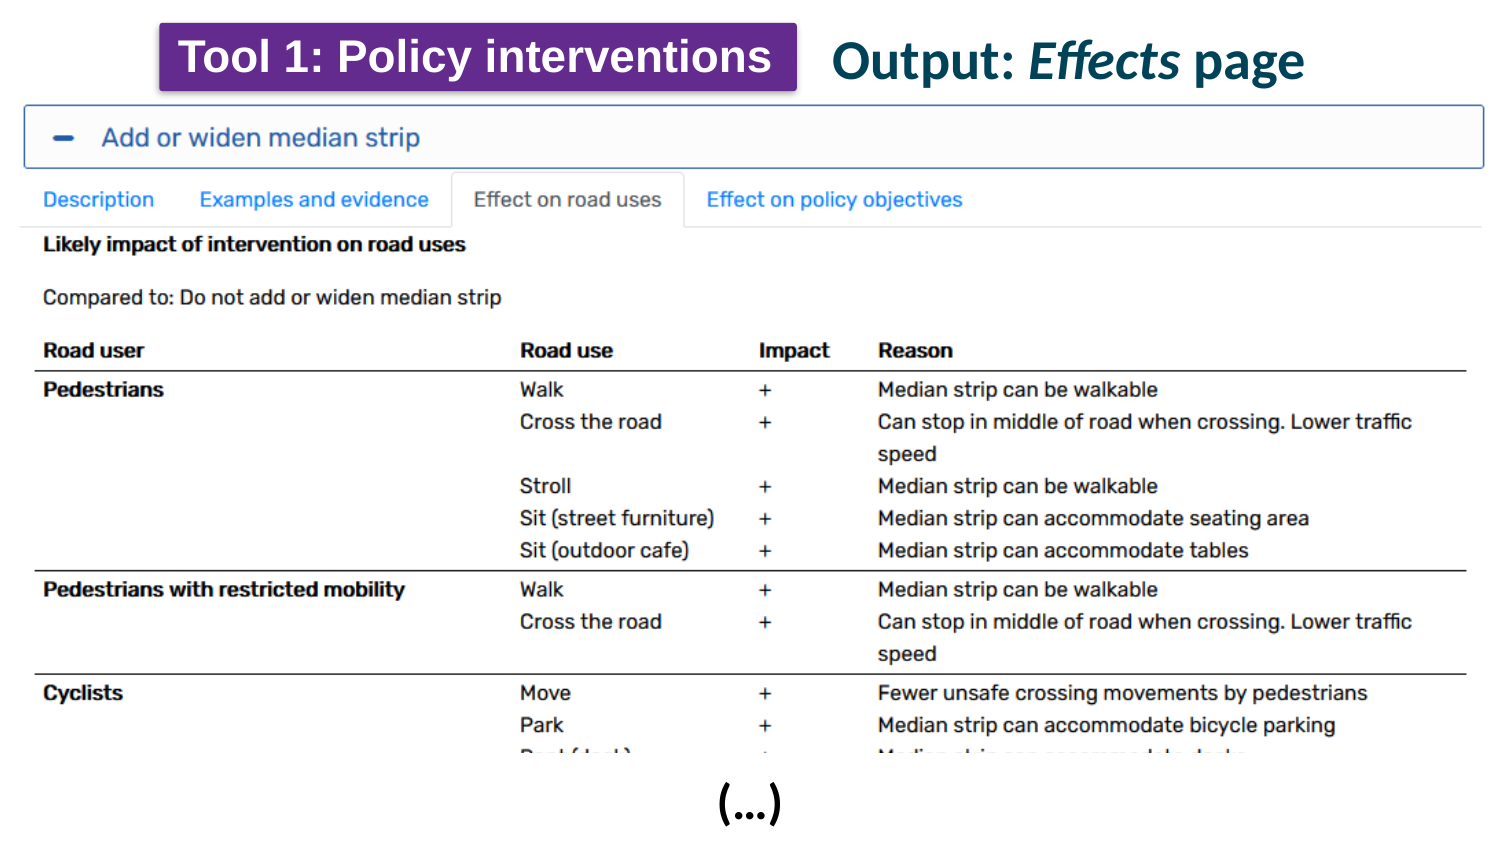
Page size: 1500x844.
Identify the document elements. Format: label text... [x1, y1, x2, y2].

text_box Output: Effects page [832, 23, 1438, 92]
text_box (…) [0, 770, 1500, 838]
picture [17, 102, 1490, 753]
text_box Tool 1: Policy interventions [158, 22, 798, 92]
